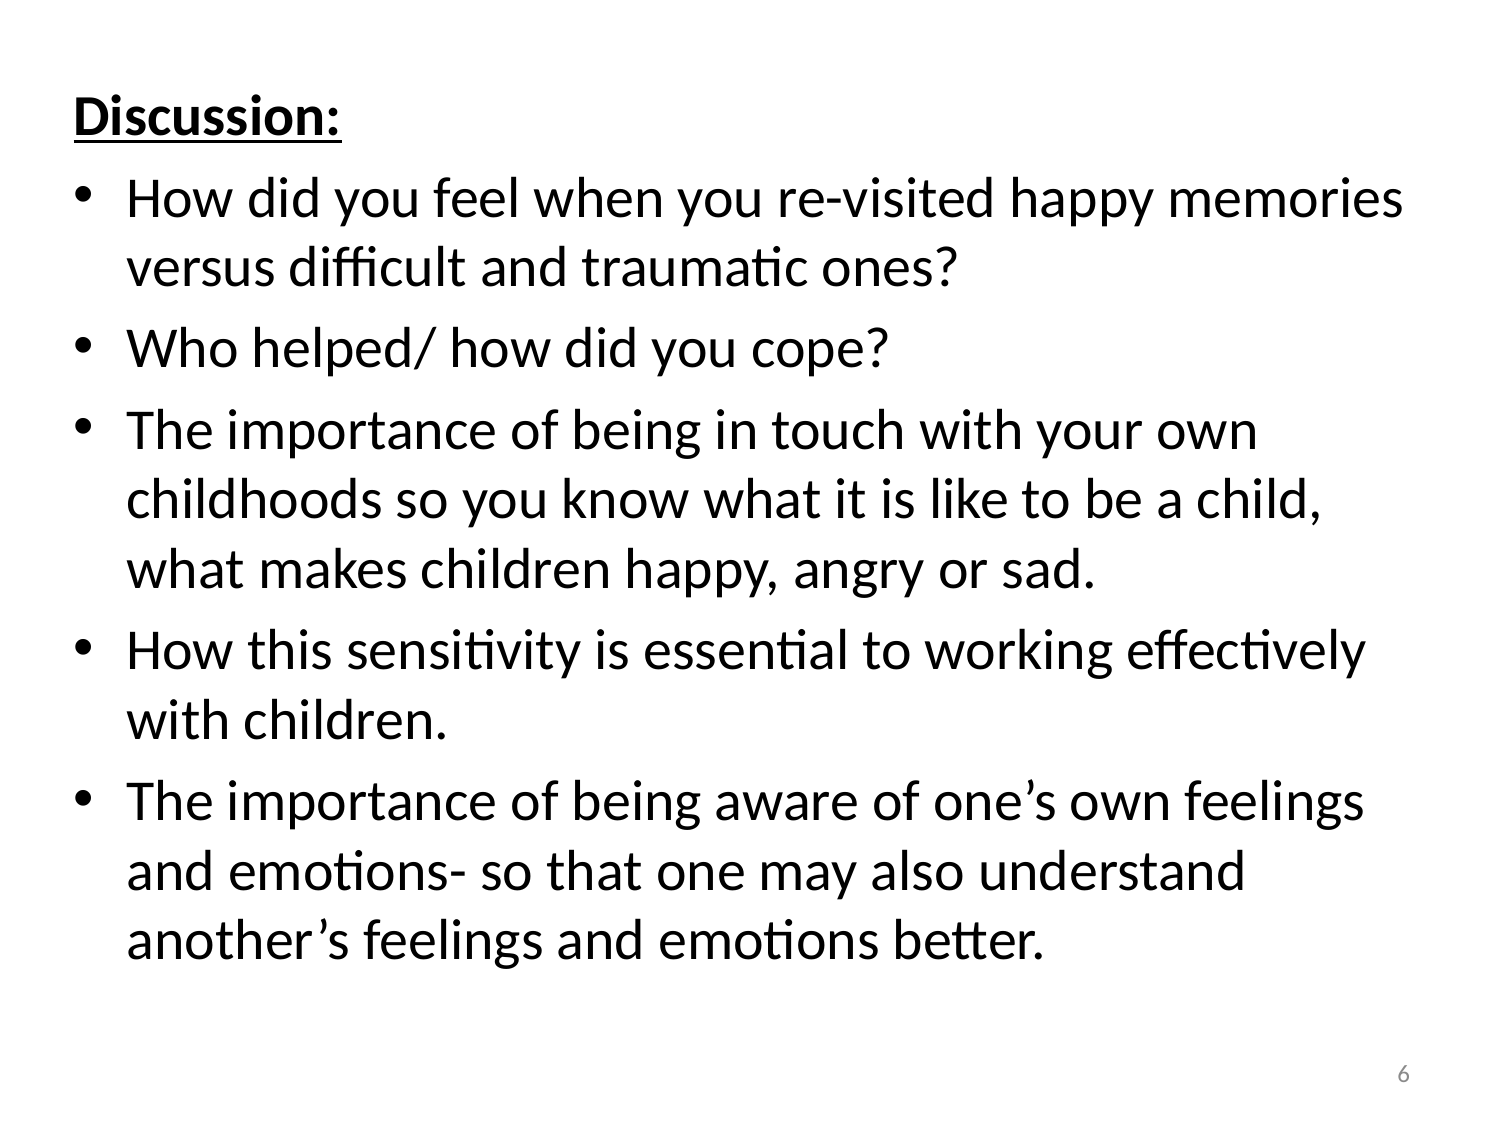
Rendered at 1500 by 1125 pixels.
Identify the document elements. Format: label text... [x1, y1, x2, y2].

list Discussion: How did you feel when you re-visited happy memories versus difficult and traumatic ones? Who helped/ how did you cope? The importance of being in touch with your own childhoods so you know what it is like to be a child, what makes children happy, angry or sad. How this sensitivity is essential to working effectively with children. The importance of being aware of one’s own feelings and emotions- so that one may also understand another’s feelings and emotions better. [58, 70, 1425, 988]
slide_number 6 [1074, 1042, 1425, 1103]
